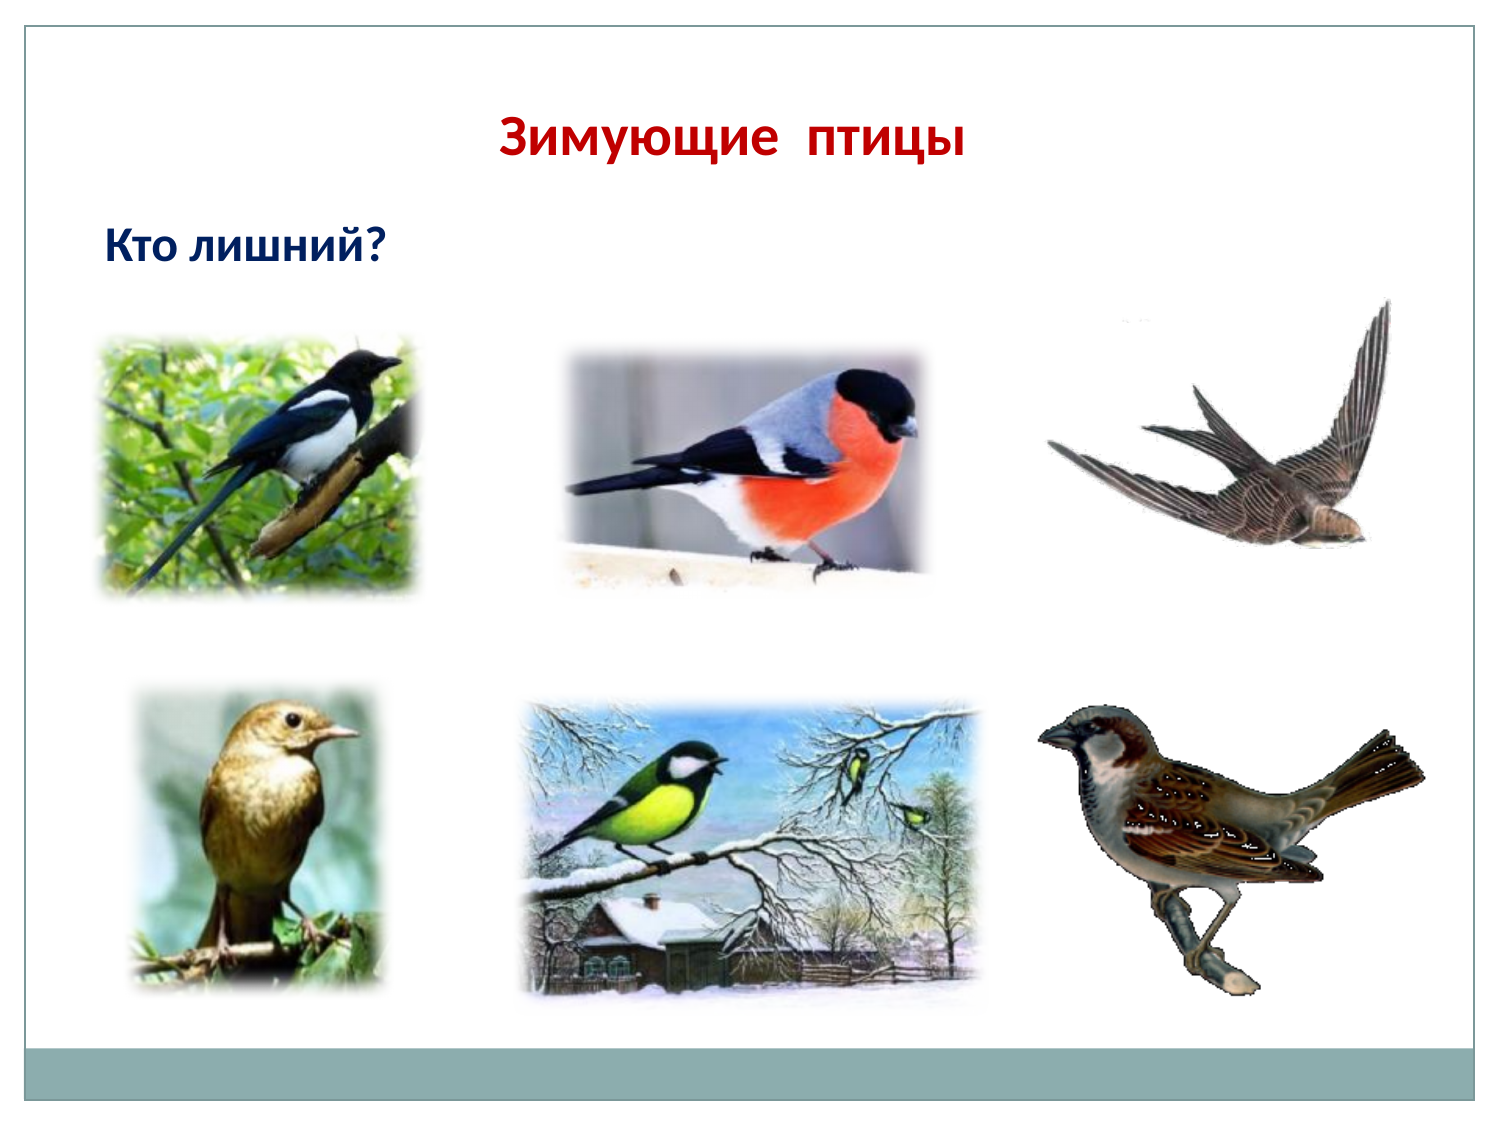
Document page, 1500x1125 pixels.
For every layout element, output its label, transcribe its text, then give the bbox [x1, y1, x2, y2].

picture [88, 328, 429, 609]
text_box Кто лишний? [90, 203, 414, 279]
picture [1034, 290, 1403, 561]
picture [122, 674, 395, 1002]
picture [1021, 692, 1446, 1004]
picture [512, 692, 990, 1018]
text_box Зимующие птицы [20, 90, 1460, 175]
picture [552, 336, 939, 600]
